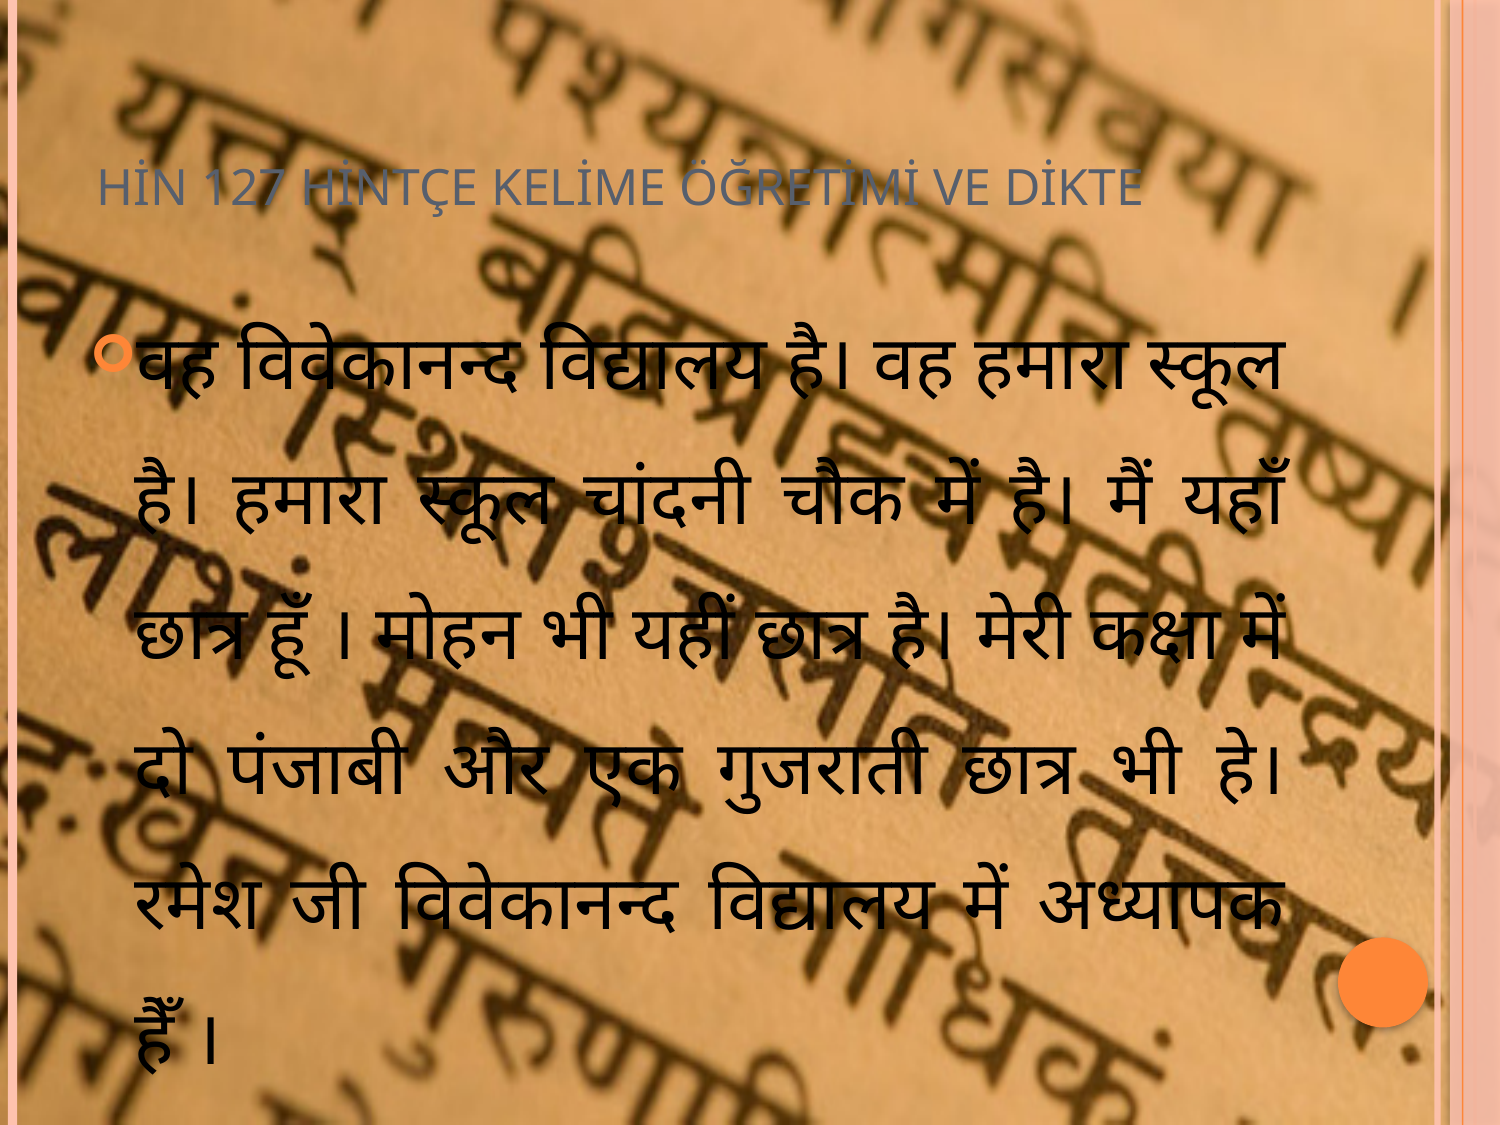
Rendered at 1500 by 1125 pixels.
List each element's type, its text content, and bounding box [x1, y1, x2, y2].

picture [1441, 0, 1449, 1125]
title HİN 127 HİNTÇE KELİME ÖĞRETİMİ VE DİKTE [82, 35, 1307, 223]
picture [0, 0, 7, 1125]
picture [18, 0, 1434, 1125]
list वह विवेकानन्द विद्यालय है। वह हमारा स्कूल है। हमारा स्कूल चांदनी चौक में है। मैं यहाँ छात्र हूँ । मोहन भी यहीं छात्र है। मेरी कक्षा में दो पंजाबी और एक गुजराती छात्र भी हे। रमेश जी विवेकानन्द विद्यालय में अध्यापक हैँ । [75, 262, 1300, 1062]
